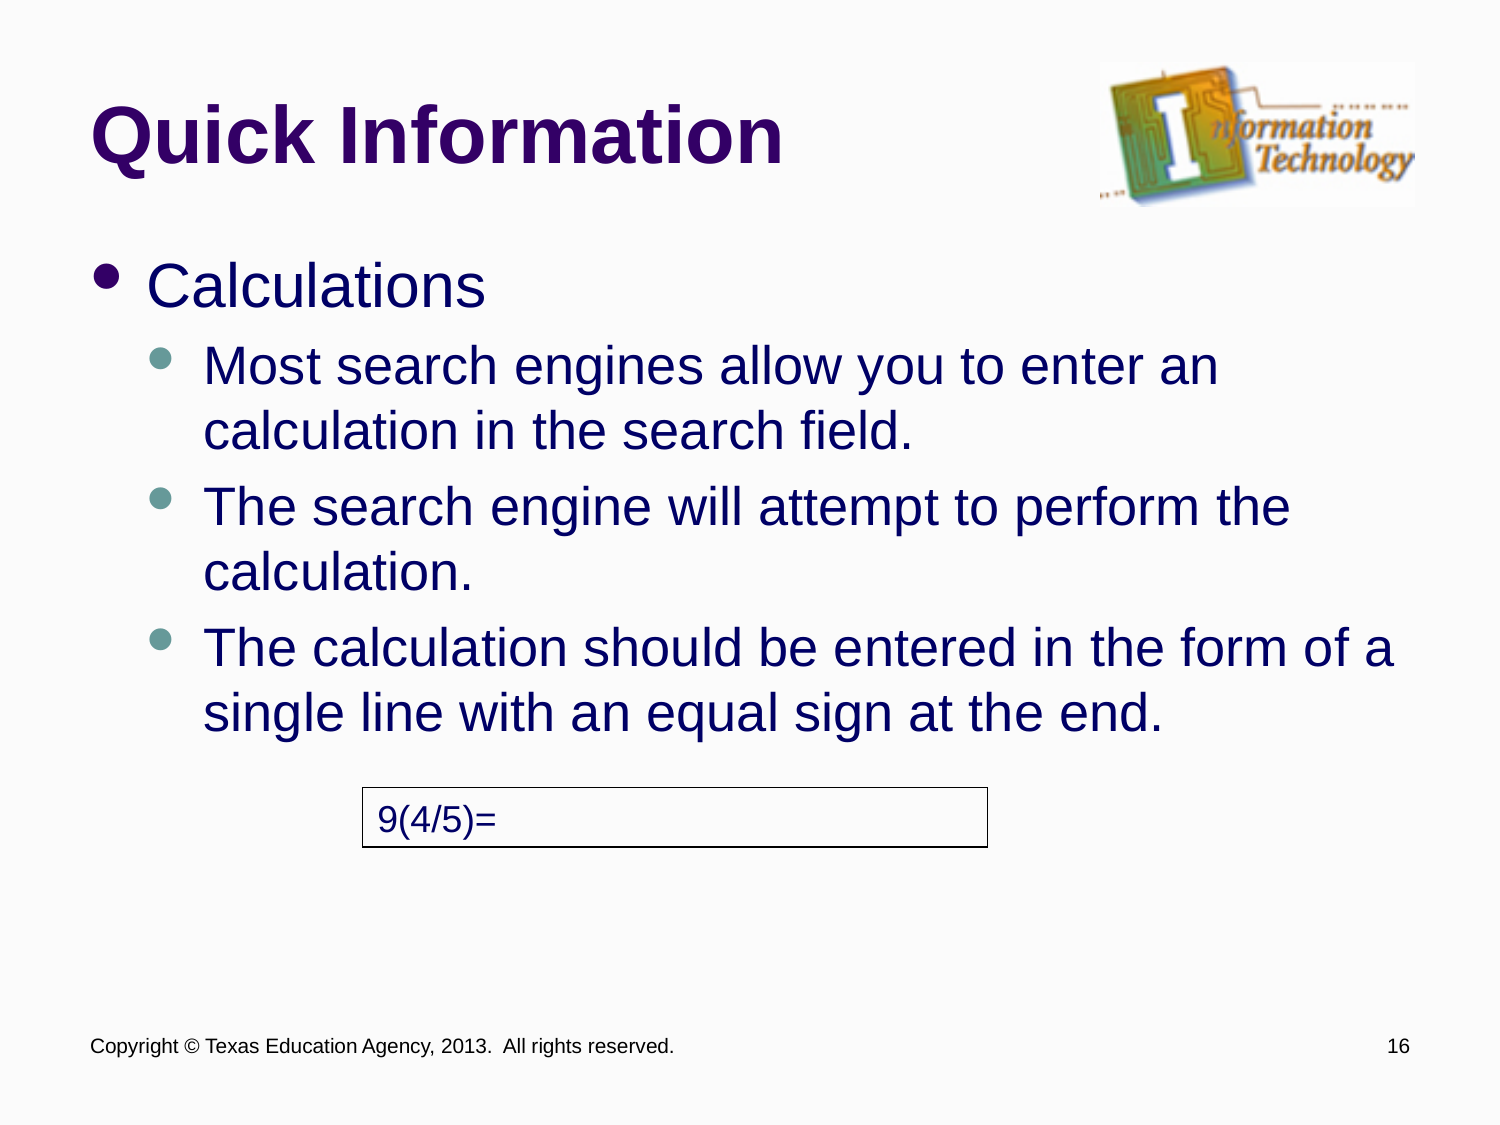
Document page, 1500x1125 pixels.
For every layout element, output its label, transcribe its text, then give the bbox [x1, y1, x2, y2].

list Calculations Most search engines allow you to enter an calculation in the search field. The search engine will attempt to perform the calculation. The calculation should be entered in the form of a single line with an equal sign at the end. [74, 237, 1426, 962]
slide_number Copyright © Texas Education Agency, 2013. All rights reserved. [74, 1024, 851, 1101]
picture [1100, 62, 1415, 207]
title Quick Information [74, 19, 1101, 188]
slide_number 16 [1074, 1024, 1426, 1101]
text_box 9(4/5)= [362, 787, 988, 848]
